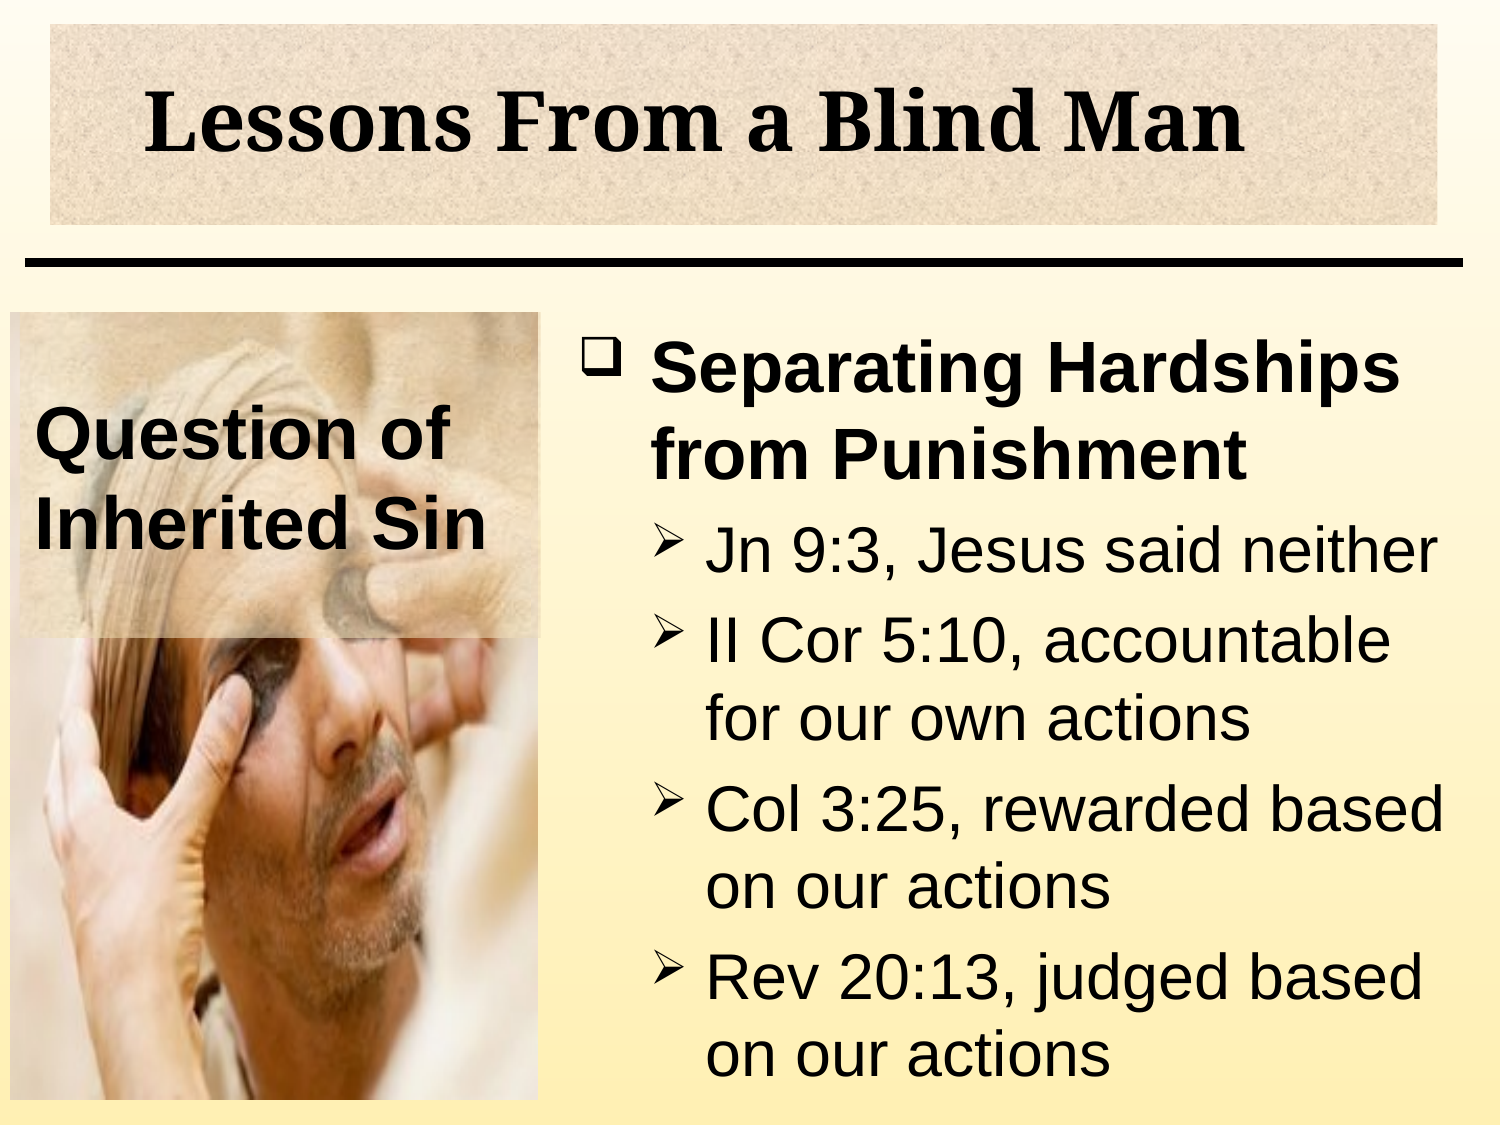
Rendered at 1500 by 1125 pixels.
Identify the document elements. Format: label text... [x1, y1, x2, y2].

title Lessons From a Blind Man [50, 24, 1438, 225]
list Question of Inherited Sin [19, 312, 541, 638]
list Separating Hardships from Punishment Jn 9:3, Jesus said neither II Cor 5:10, accountable for our own actions Col 3:25, rewarded based on our actions Rev 20:13, judged based on our actions [562, 312, 1500, 1100]
picture [10, 312, 538, 1100]
